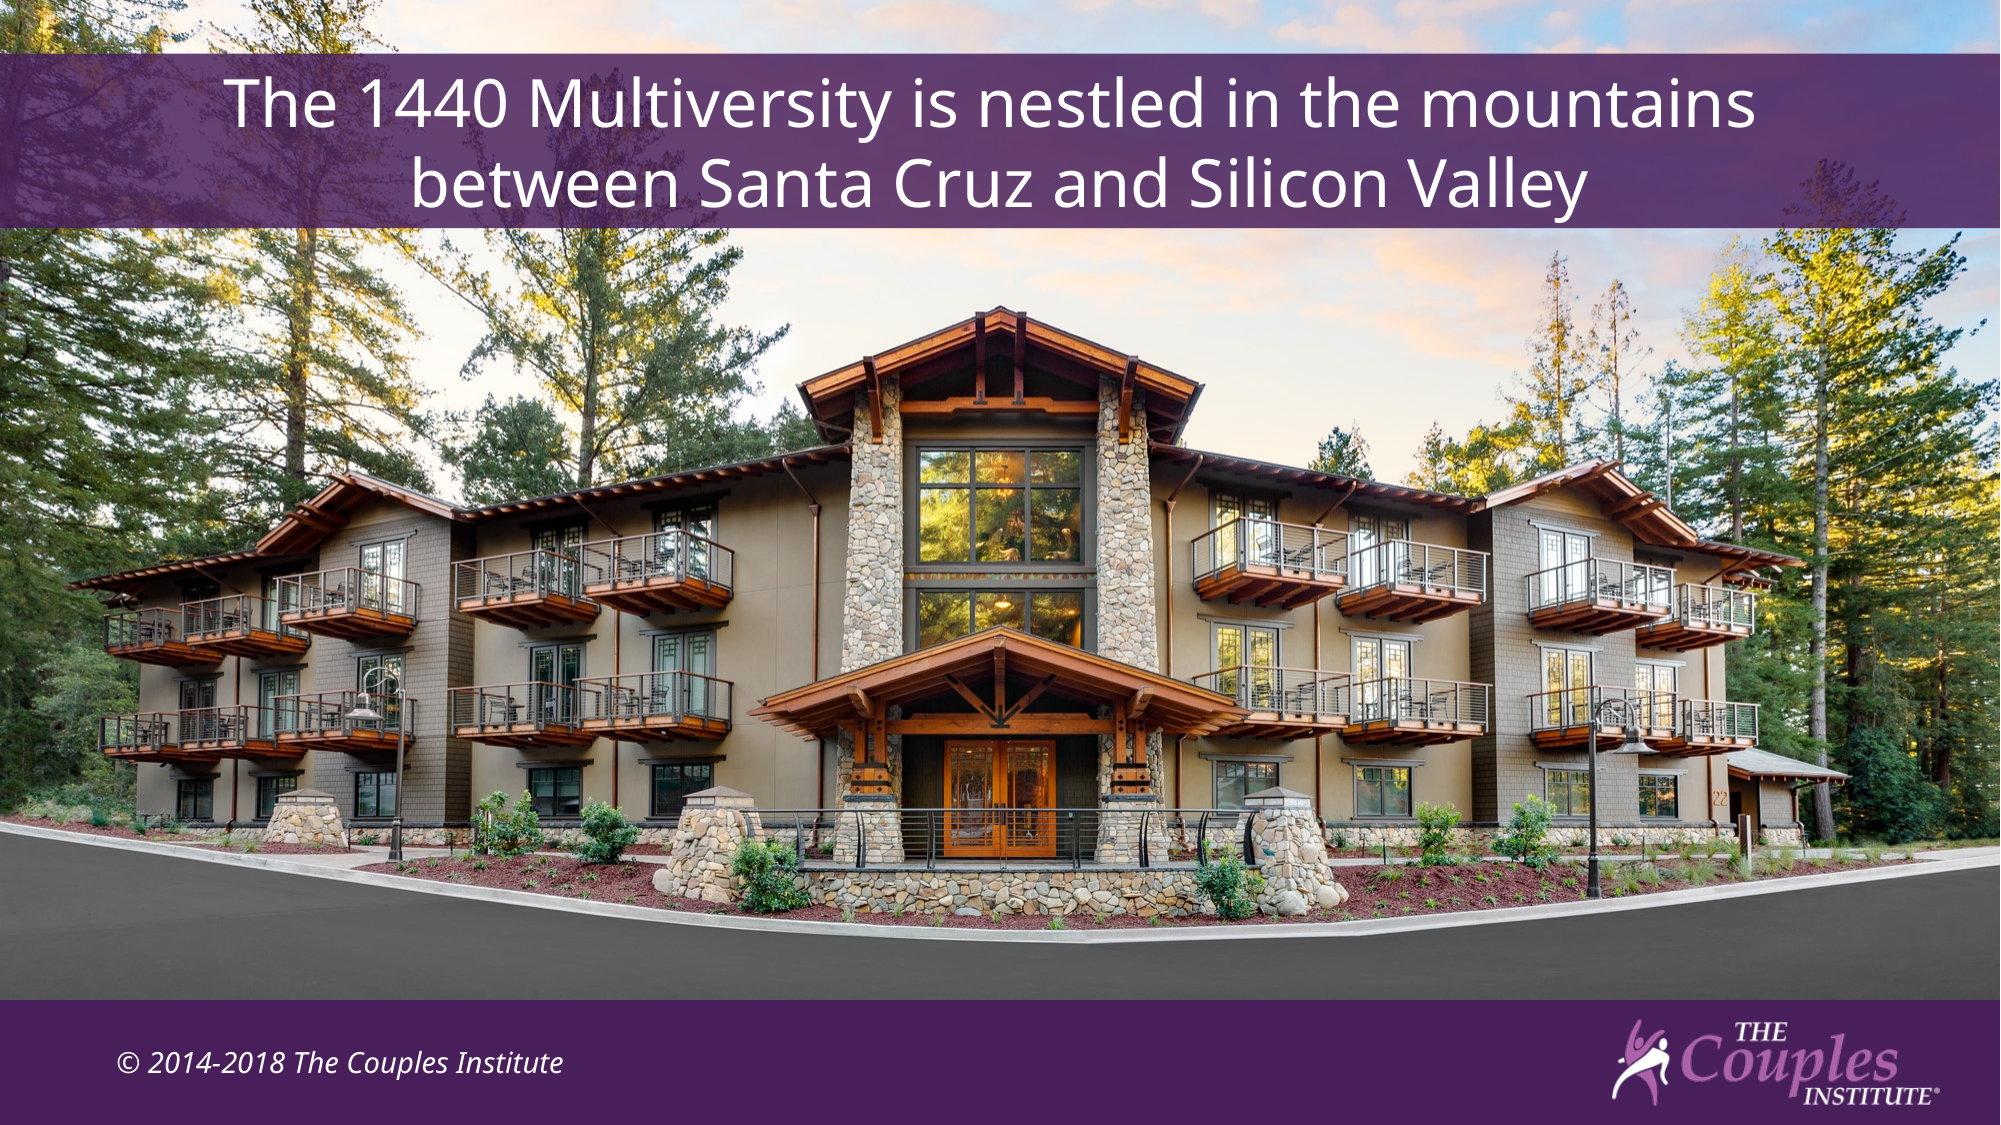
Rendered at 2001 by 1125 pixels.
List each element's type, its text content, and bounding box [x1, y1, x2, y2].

picture [1611, 1018, 1941, 1107]
text_box [0, 1000, 2000, 1125]
picture [0, 0, 2000, 1000]
footer © 2014-2018 The Couples Institute [101, 1032, 721, 1092]
